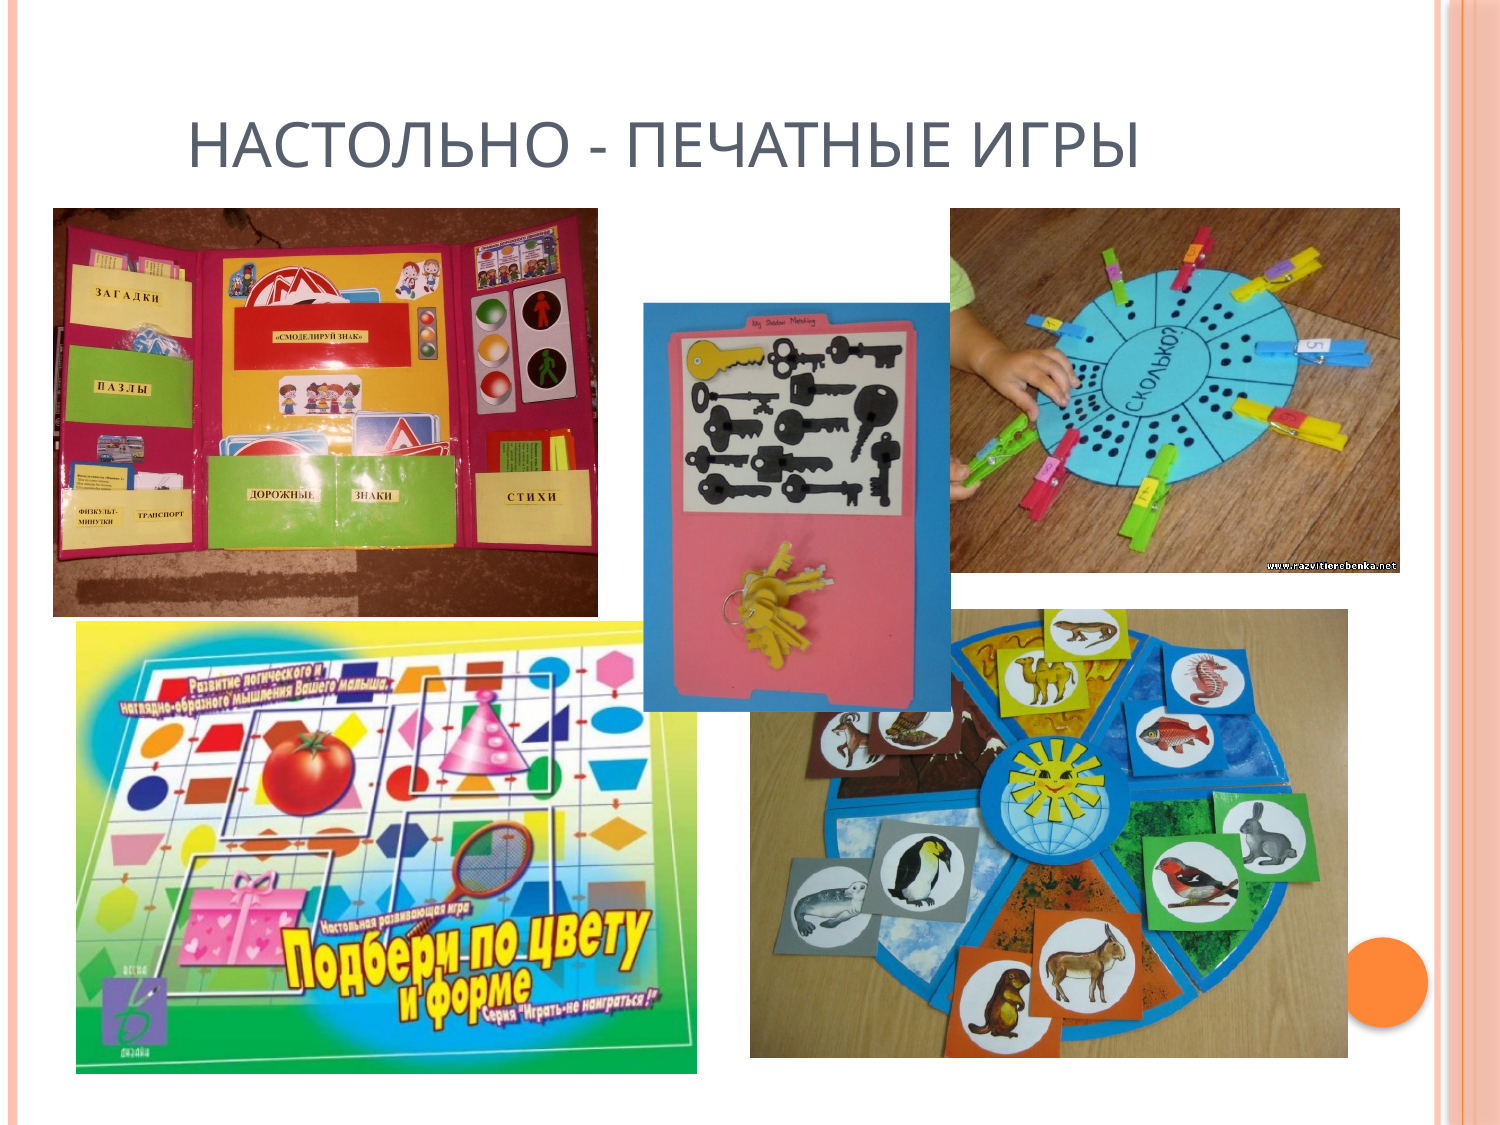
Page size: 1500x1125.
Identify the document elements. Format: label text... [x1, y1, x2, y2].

picture [52, 207, 1401, 1075]
title настольно - печатные игры [171, 0, 1397, 188]
